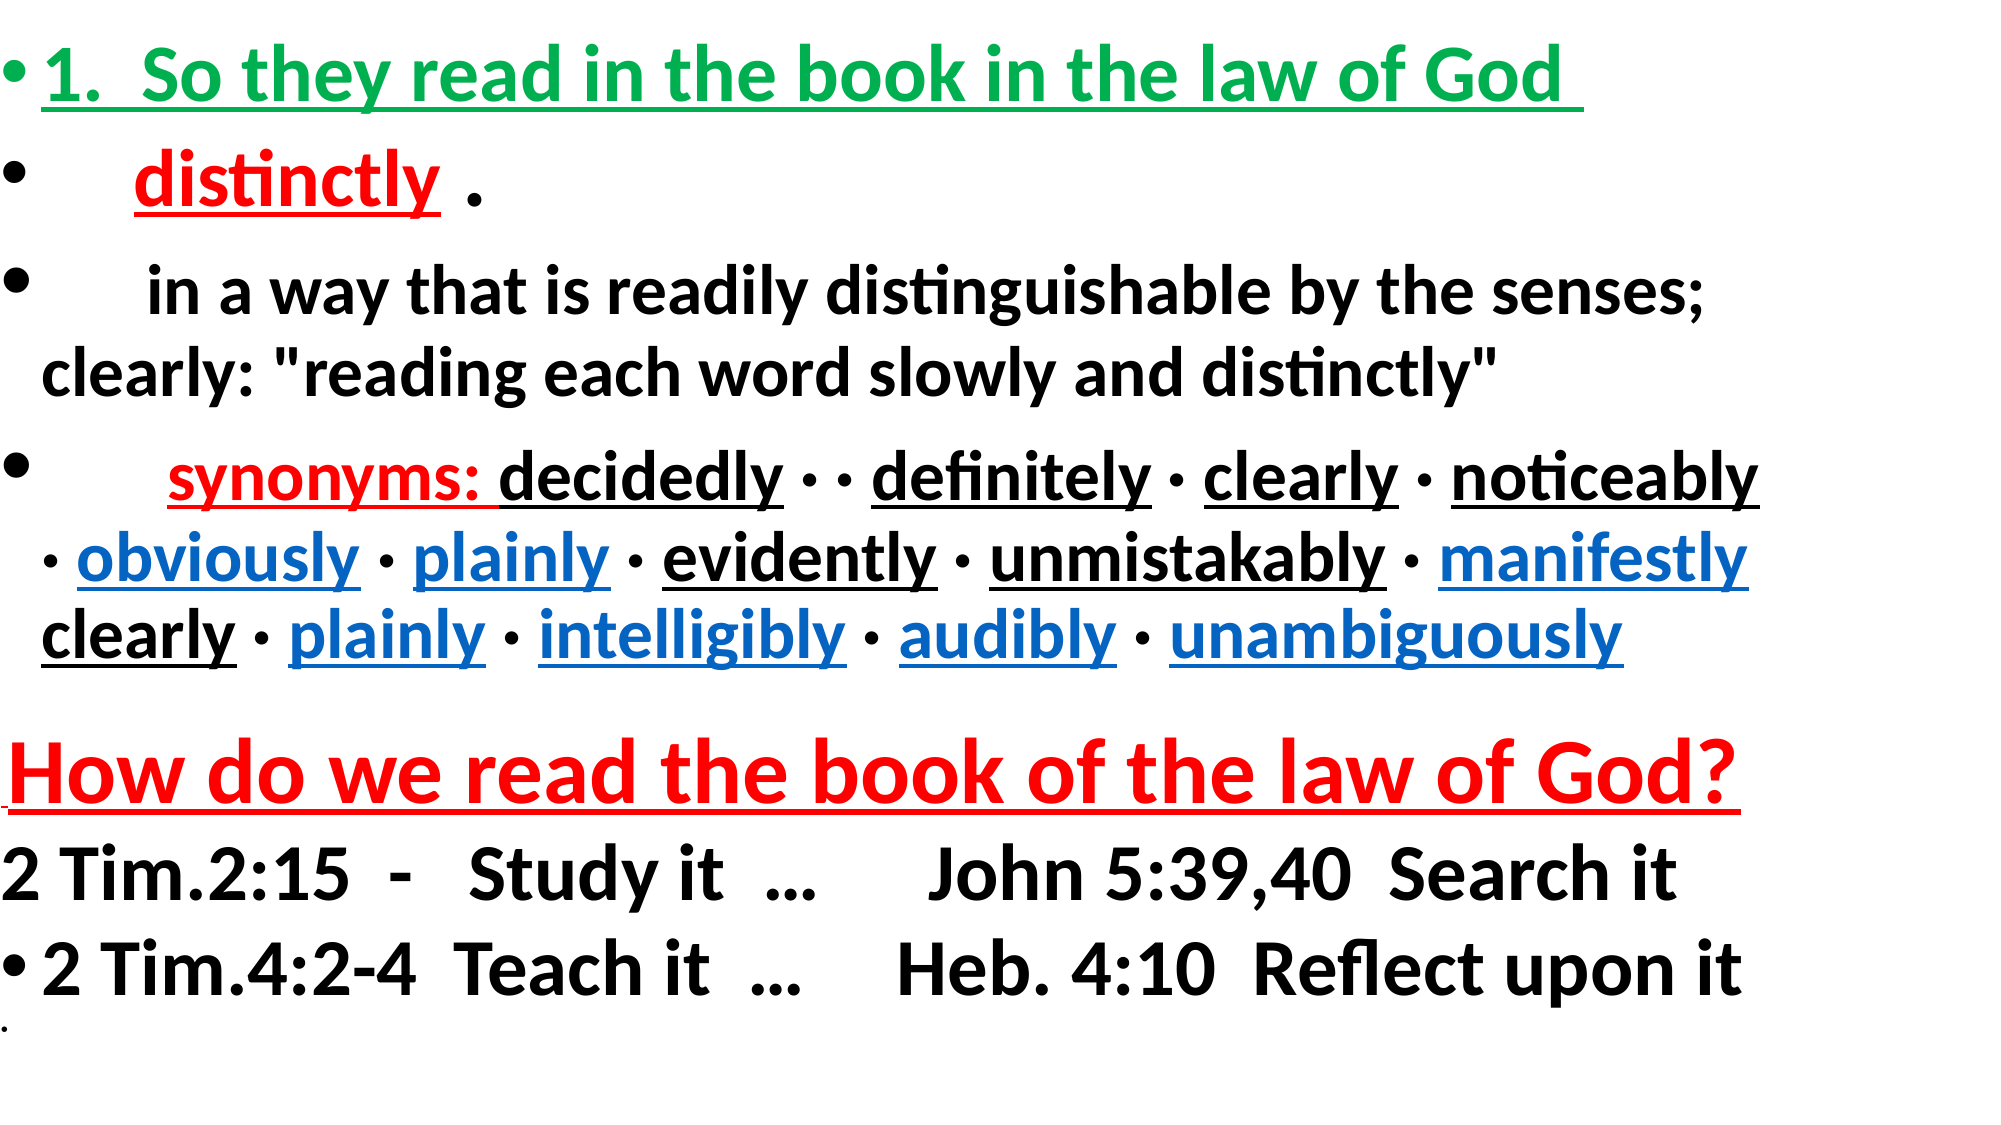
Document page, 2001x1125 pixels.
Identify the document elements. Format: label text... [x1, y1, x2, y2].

list 1. So they read in the book in the law of God distinctly . in a way that is readily distinguishable by the senses; clearly: "reading each word slowly and distinctly" synonyms: decidedly · · definitely · clearly · noticeably · obviously · plainly · evidently · unmistakably · manifestly clearly · plainly · intelligibly · audibly · unambiguously How do we read the book of the law of God? 2 Tim.2:15 - Study it … John 5:39,40 Search it 2 Tim.4:2-4 Teach it … Heb. 4:10 Reflect upon it [0, 23, 1799, 1108]
